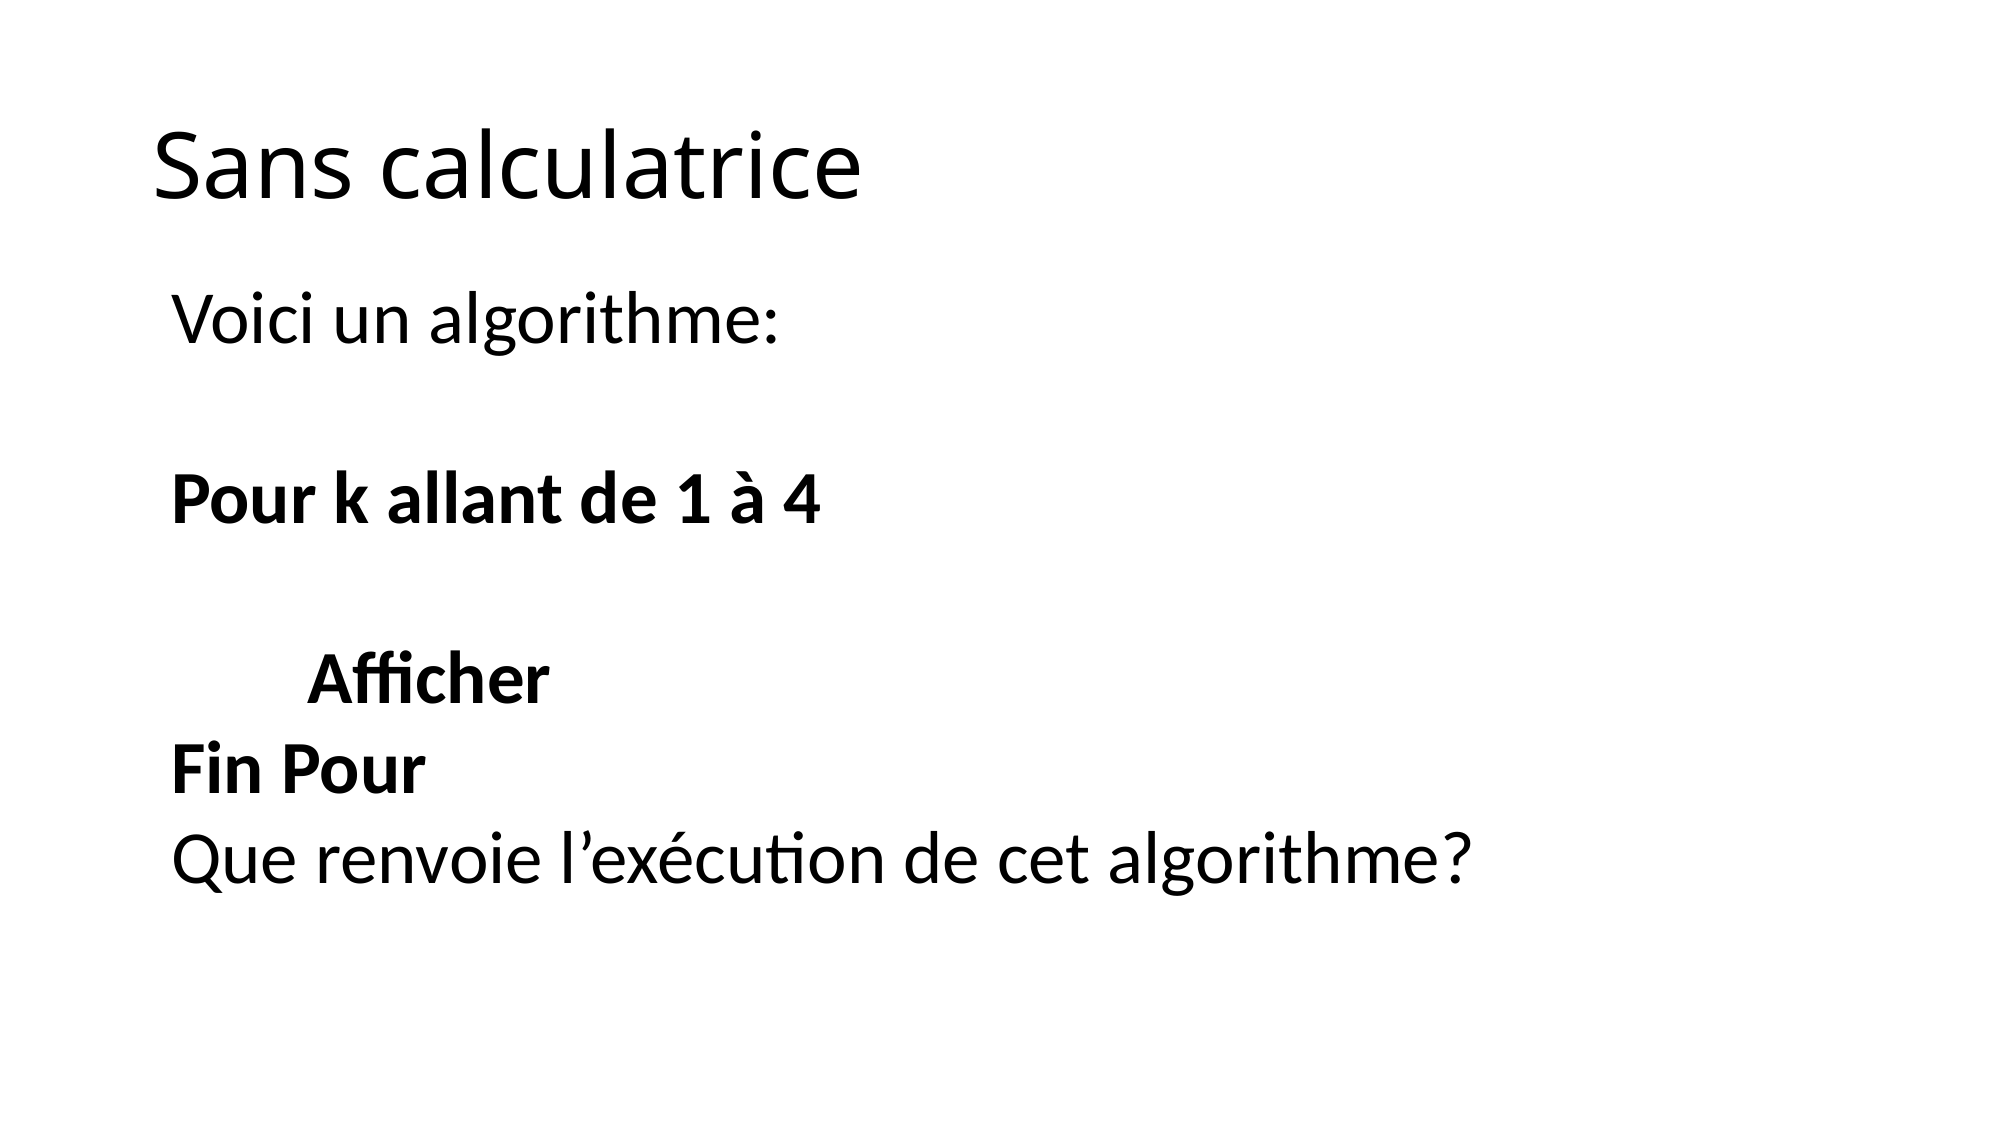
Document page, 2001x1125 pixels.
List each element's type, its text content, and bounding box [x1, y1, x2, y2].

title Sans calculatrice [137, 59, 1863, 278]
